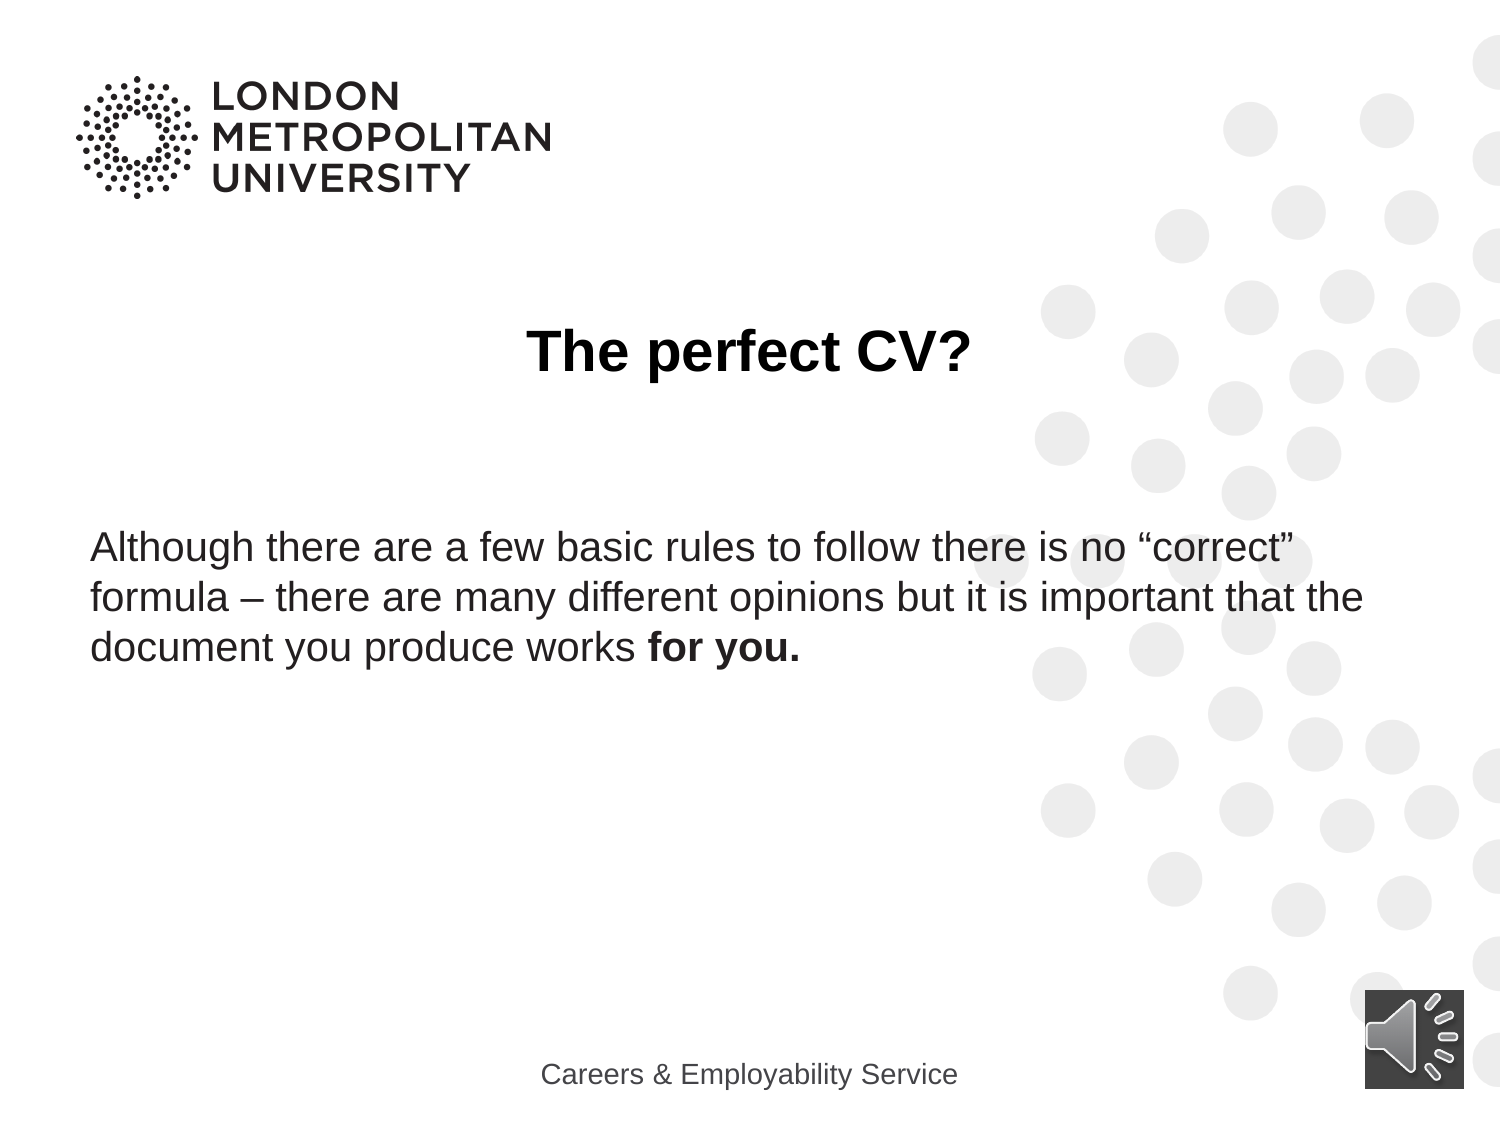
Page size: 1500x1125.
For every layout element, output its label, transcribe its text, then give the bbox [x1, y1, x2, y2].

picture [76, 76, 550, 199]
picture [1364, 989, 1465, 1090]
title The perfect CV? [75, 253, 1425, 442]
list Although there are a few basic rules to follow there is no “correct” formula – there are many different opinions but it is important that the document you produce works for you. [75, 504, 1425, 982]
slide_number 3 [1074, 1042, 1425, 1103]
footer Careers & Employability Service [512, 1042, 988, 1103]
